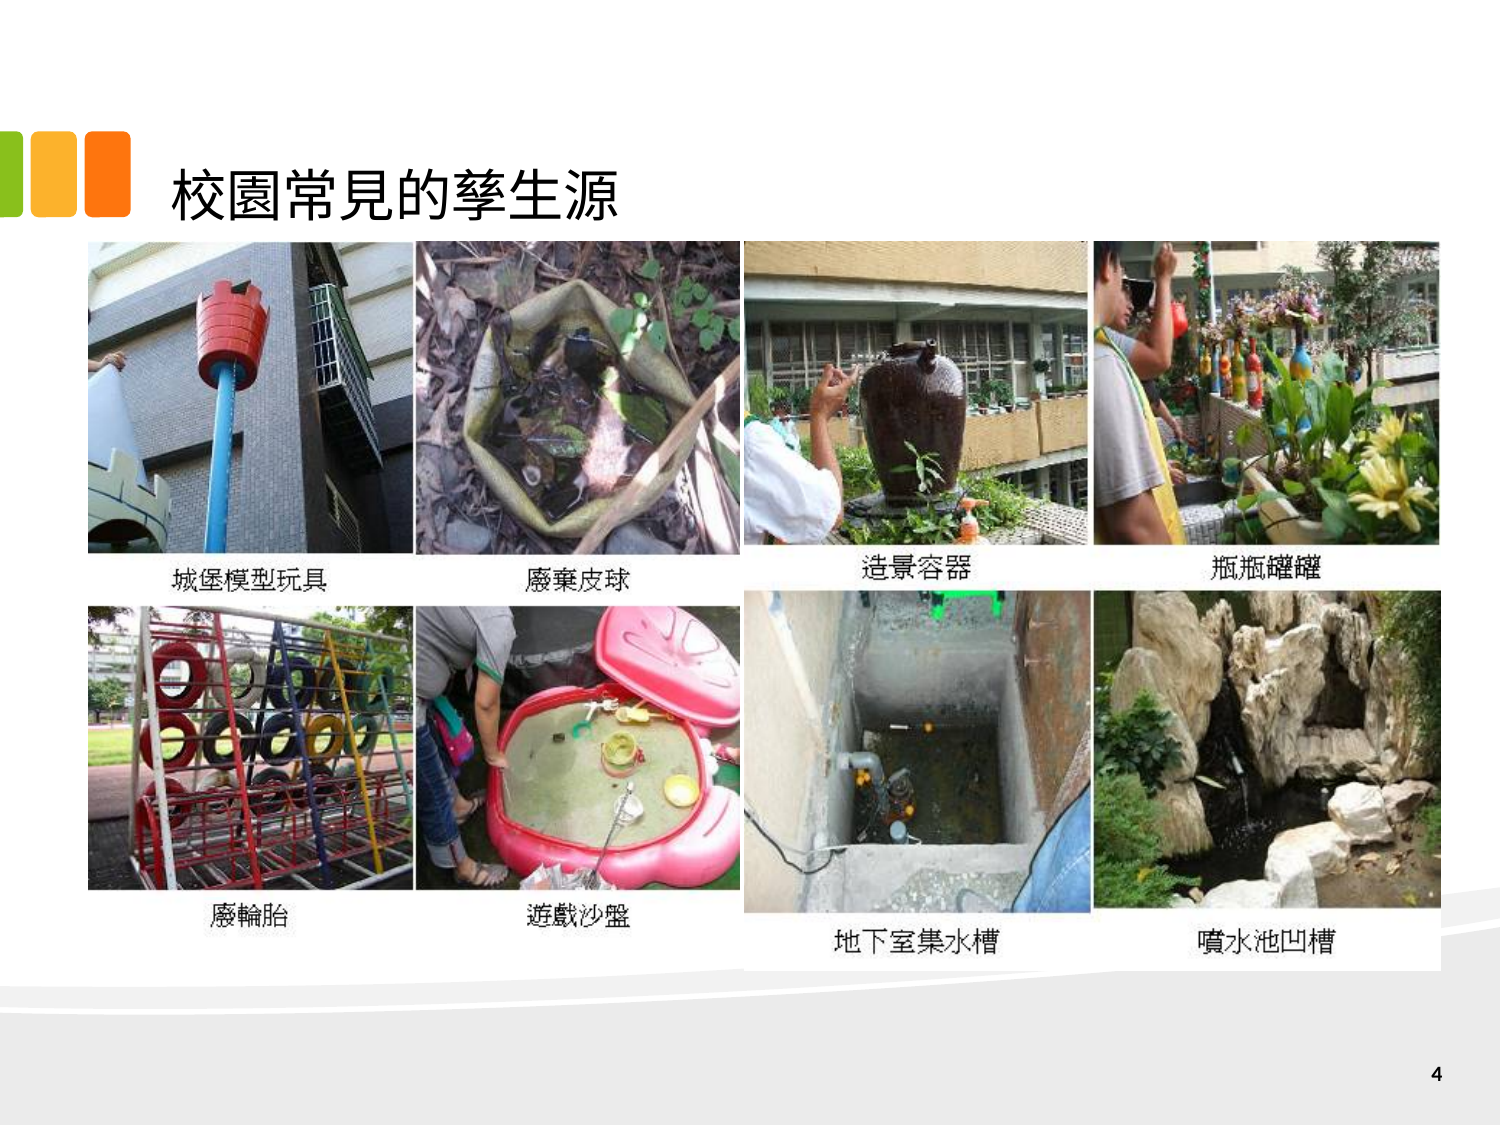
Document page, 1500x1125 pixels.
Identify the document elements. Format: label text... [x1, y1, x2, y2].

slide_number 4 [1362, 1057, 1463, 1088]
title 校園常見的孳生源 [150, 24, 1350, 238]
picture [88, 241, 741, 943]
picture [744, 241, 1441, 971]
